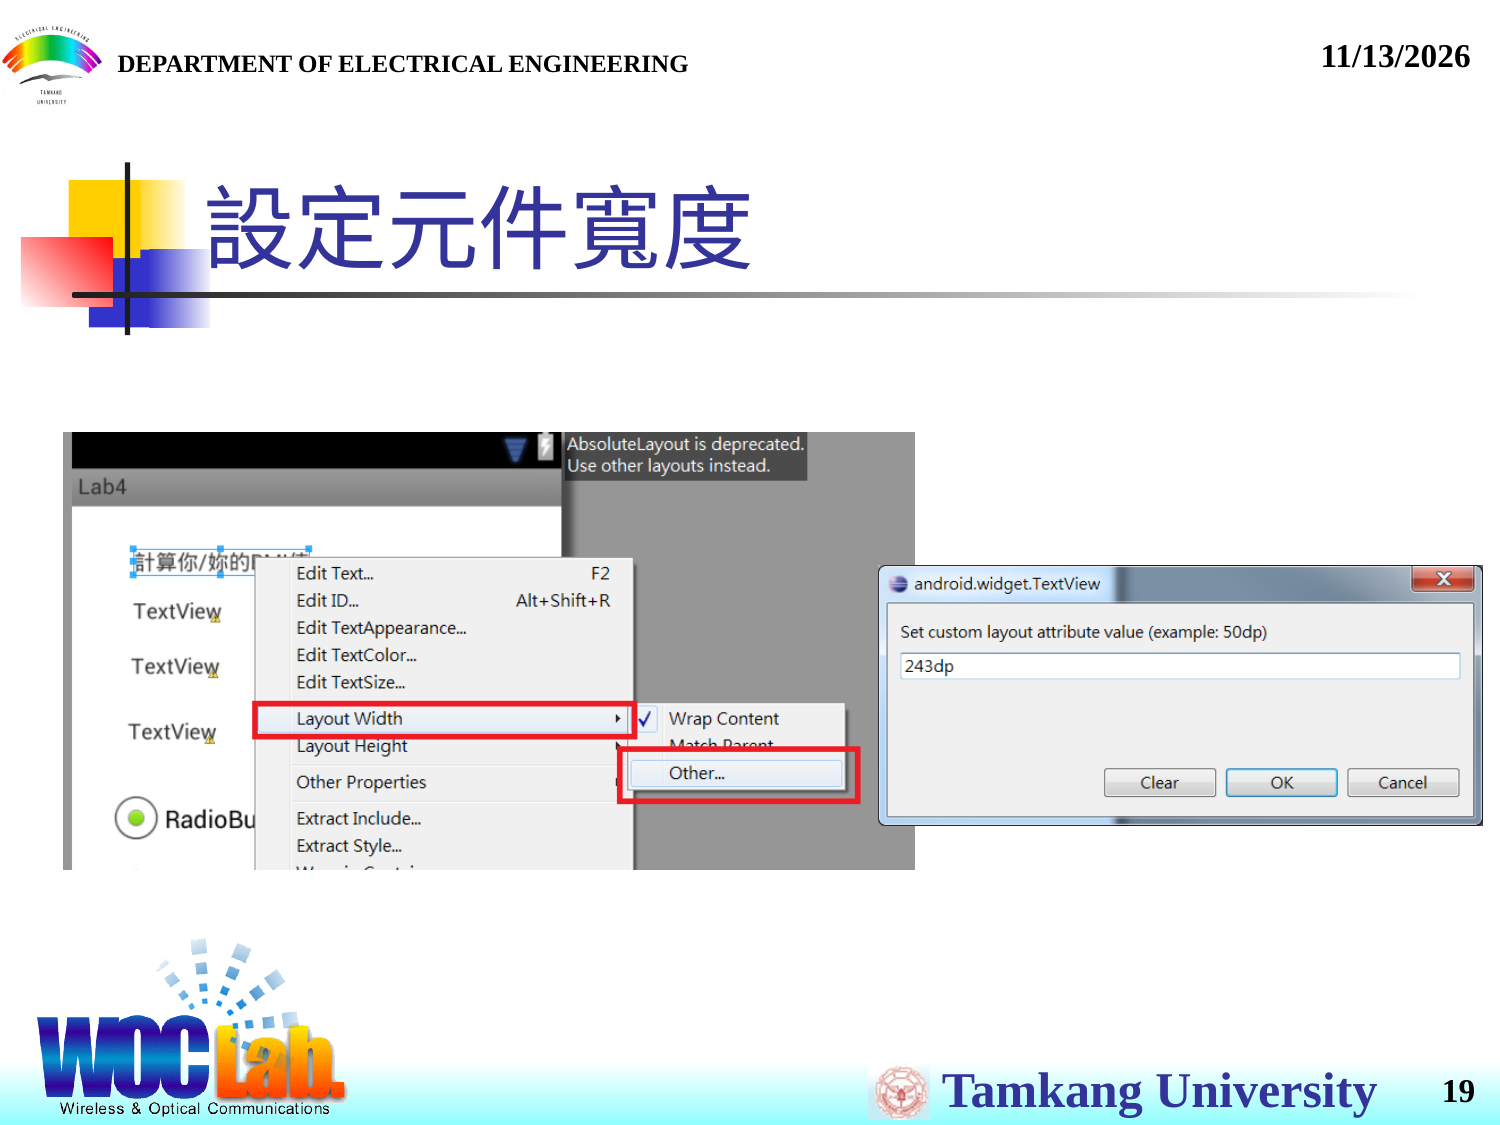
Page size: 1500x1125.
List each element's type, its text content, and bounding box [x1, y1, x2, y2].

picture [63, 432, 1483, 870]
picture [0, 24, 107, 108]
title 設定元件寬度 [188, 101, 1468, 289]
picture [868, 1058, 930, 1120]
picture [37, 923, 350, 1117]
